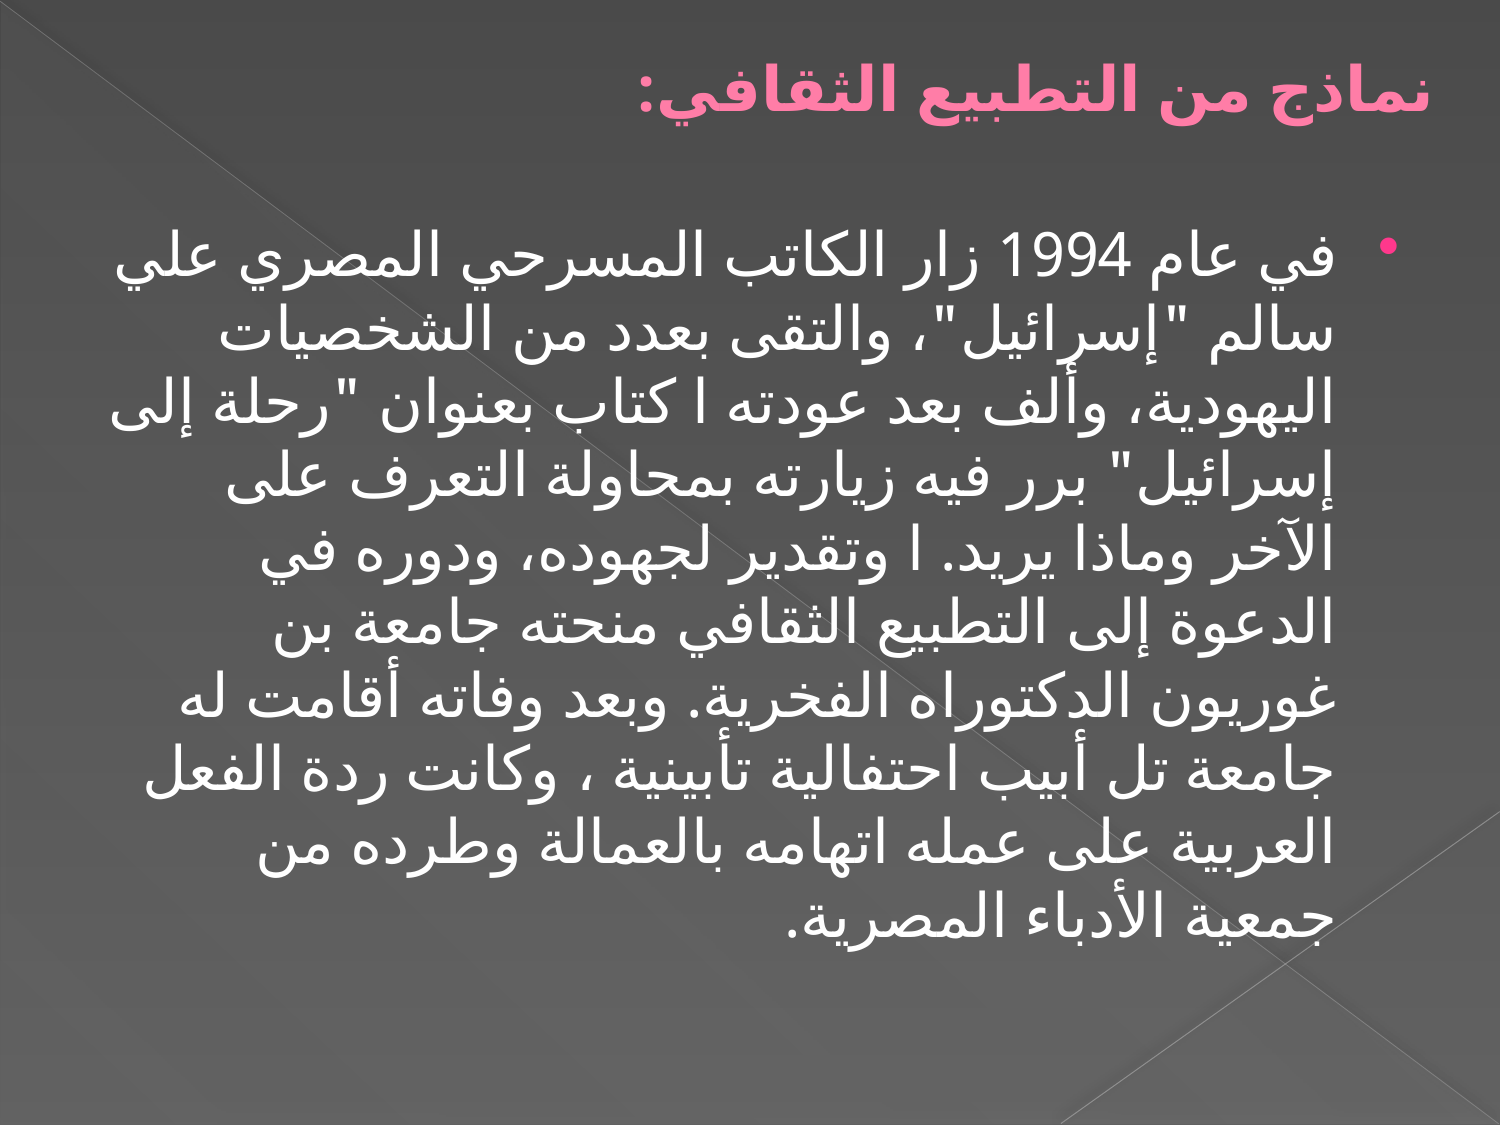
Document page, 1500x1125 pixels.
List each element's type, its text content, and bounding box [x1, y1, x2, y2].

list في عام 1994 زار الكاتب المسرحي المصري علي سالم "إسرائيل"، والتقى بعدد من الشخصيات اليهودية، وألف بعد عودته ا كتاب بعنوان "رحلة إلى إسرائيل" برر فيه زيارته بمحاولة التعرف على الآخر وماذا يريد. ا وتقدير لجهوده، ودوره في الدعوة إلى التطبيع الثقافي منحته جامعة بن غوريون الدكتوراه الفخرية. وبعد وفاته أقامت له جامعة تل أبيب احتفالية تأبينية ، وكانت ردة الفعل العربية على عمله اتهامه بالعمالة وطرده من جمعية الأدباء المصرية. [75, 208, 1425, 959]
title نماذج من التطبيع الثقافي: [179, 0, 1500, 202]
